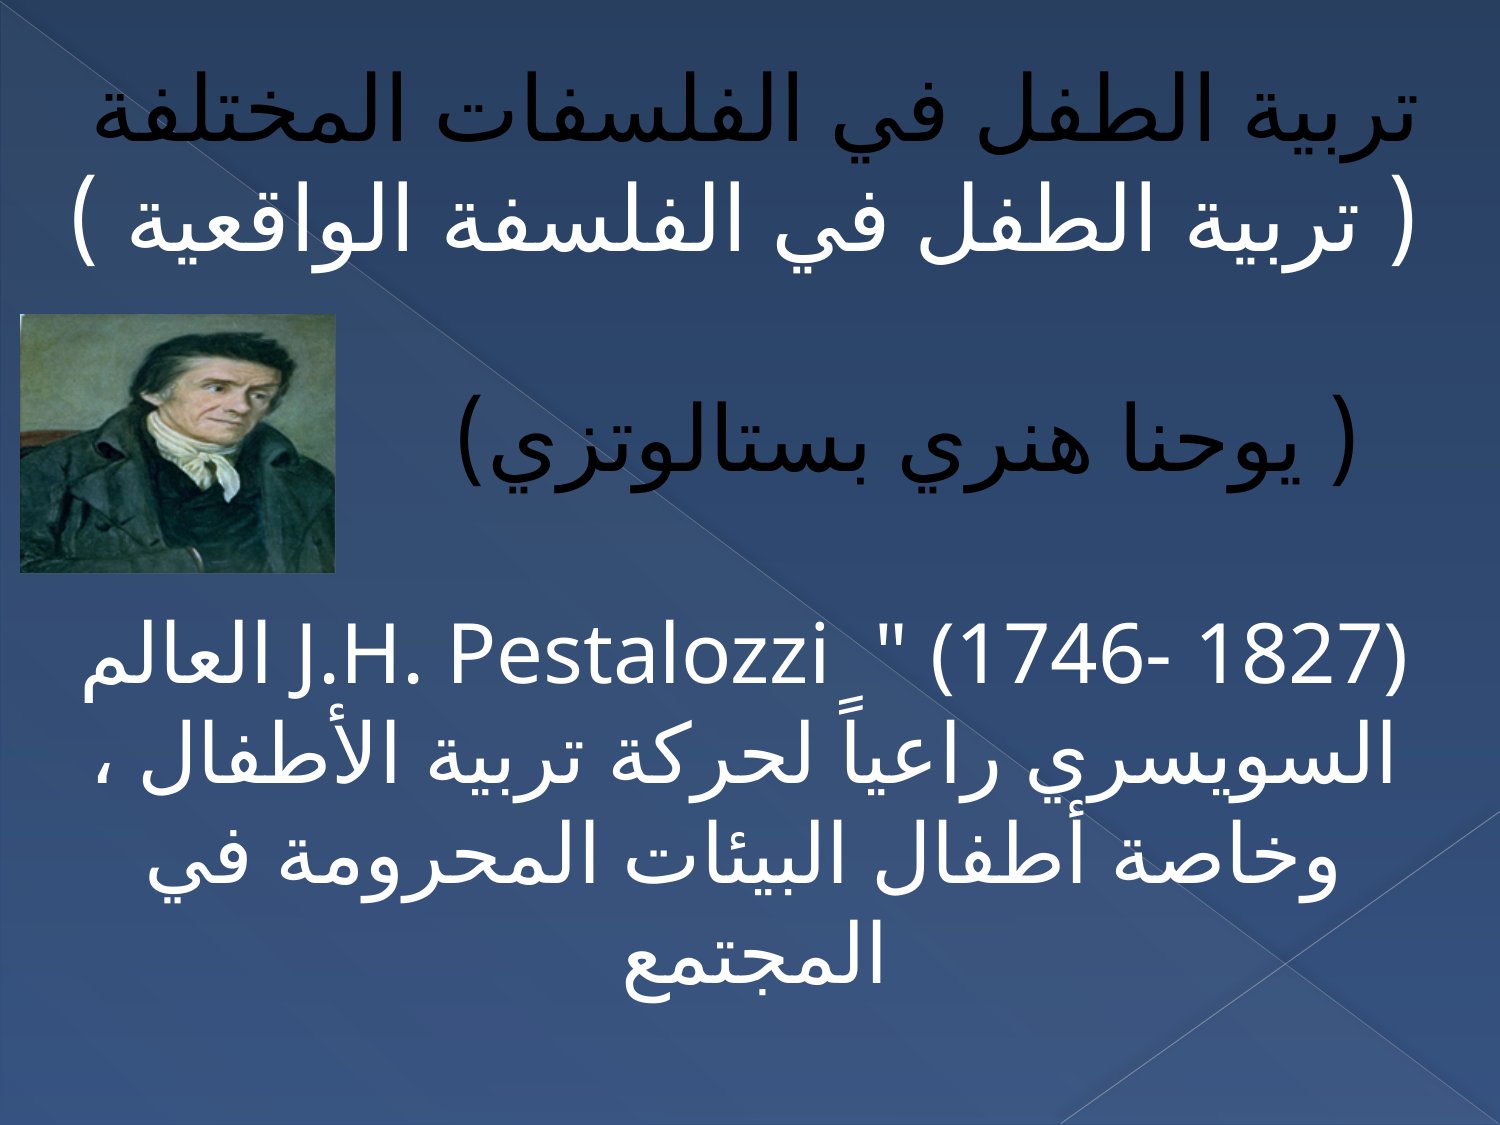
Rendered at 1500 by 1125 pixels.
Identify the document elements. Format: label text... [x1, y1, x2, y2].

text_box تربية الطفل في الفلسفات المختلفة ( تربية الطفل في الفلسفة الواقعية ) ( يوحنا هنري بستالوتزي) J.H. Pestalozzi " (1746- 1827) العالم السويسري راعياً لحركة تربية الأطفال ، وخاصة أطفال البيئات المحرومة في المجتمع [17, 42, 1471, 1008]
picture [20, 314, 337, 575]
